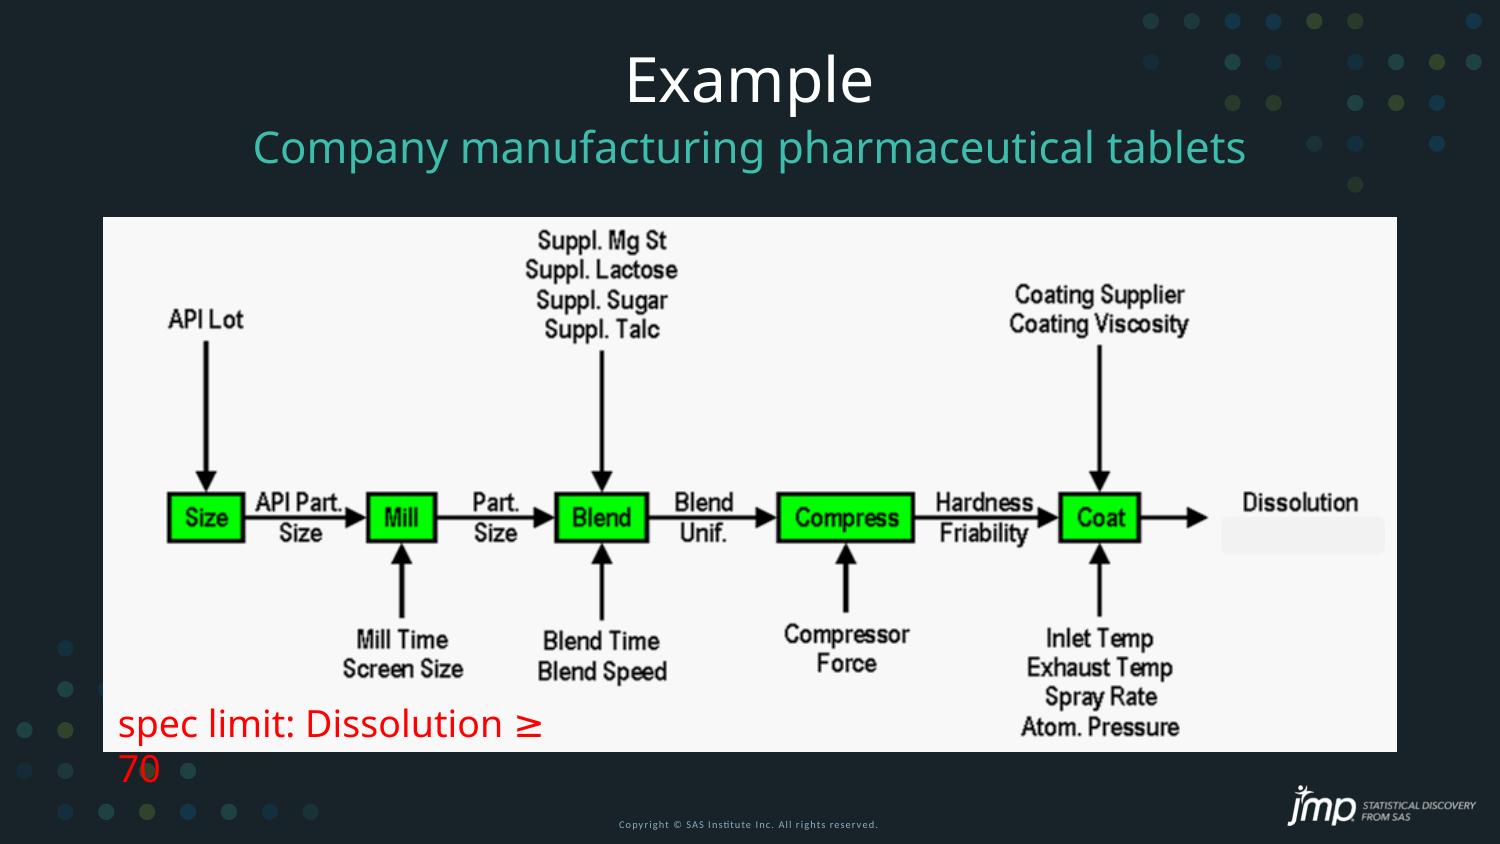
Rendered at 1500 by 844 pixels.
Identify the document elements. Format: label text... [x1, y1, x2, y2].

list Company manufacturing pharmaceutical tablets [103, 120, 1397, 196]
text_box spec limit: Dissolution ≥ 70 [103, 752, 573, 798]
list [103, 217, 1397, 752]
picture [1287, 785, 1477, 826]
title Example [103, 44, 1397, 120]
